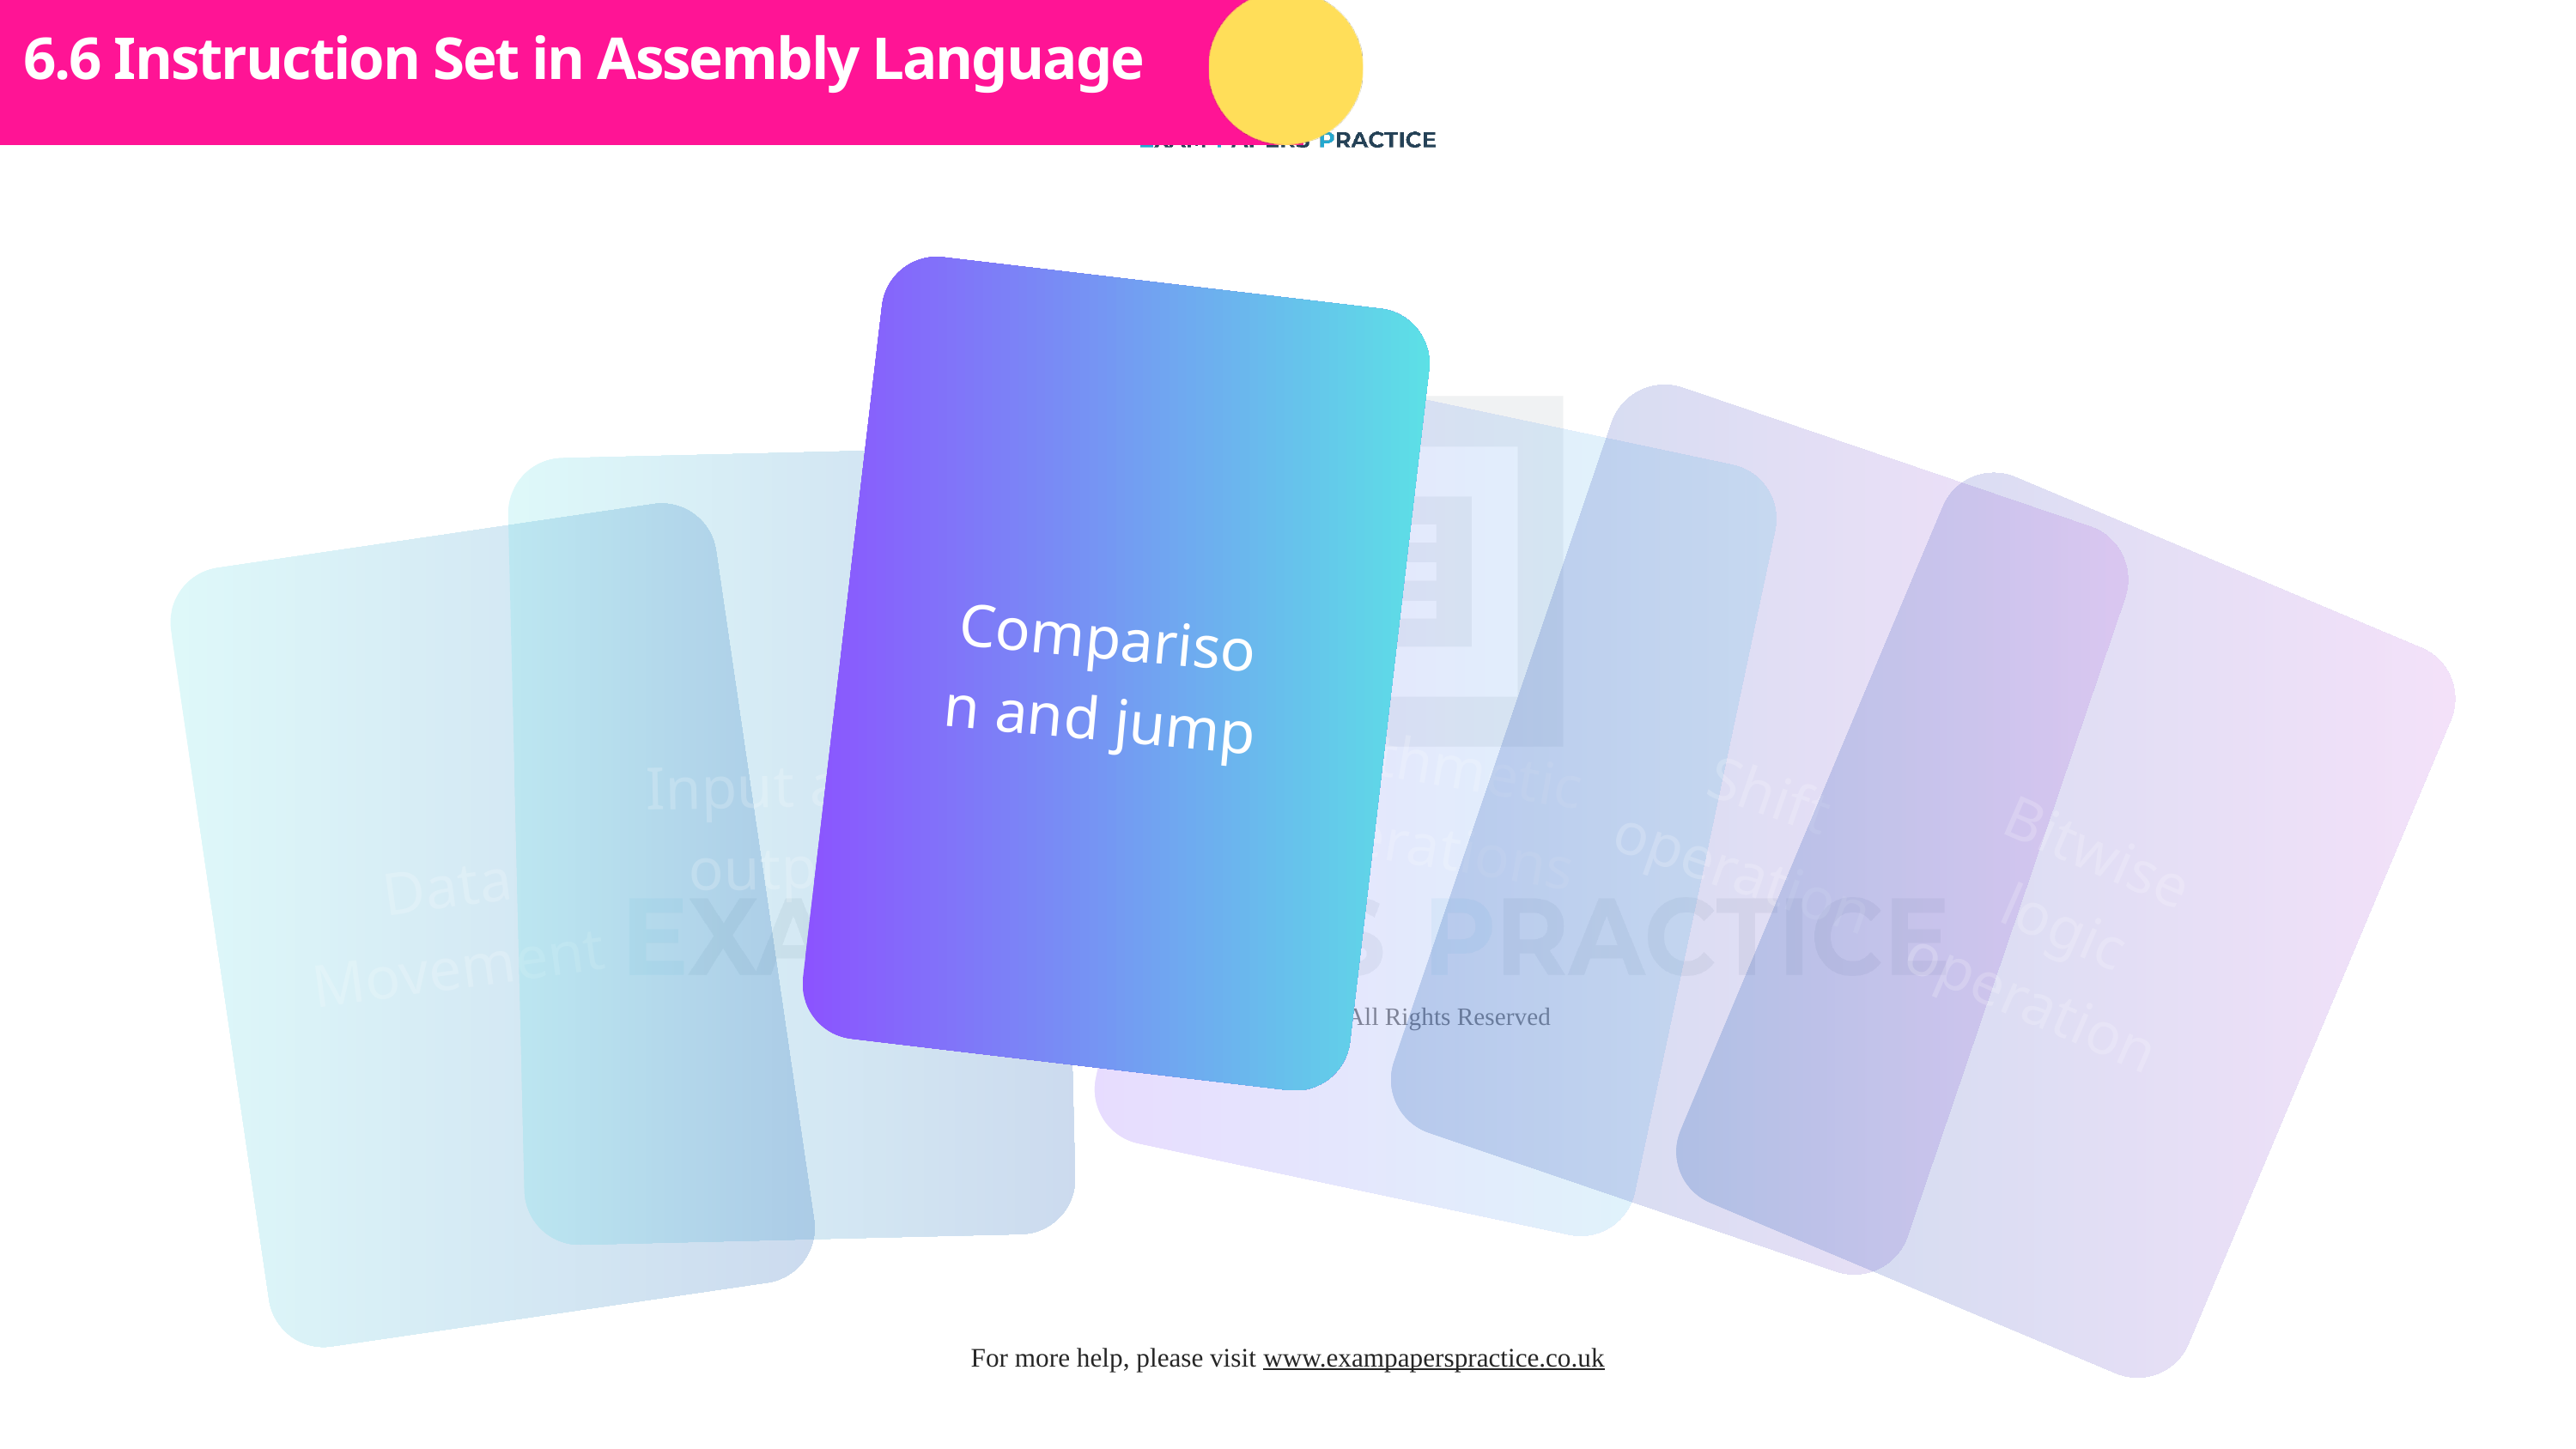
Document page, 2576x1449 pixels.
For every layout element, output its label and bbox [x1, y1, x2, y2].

text_box [1487, 435, 2032, 1224]
text_box [0, 0, 1304, 146]
text_box [1789, 531, 2342, 1319]
text_box [1304, 0, 1364, 145]
text_box [216, 531, 769, 1319]
text_box [515, 452, 1068, 1240]
text_box [1159, 410, 1711, 1198]
text_box [840, 280, 1392, 1068]
